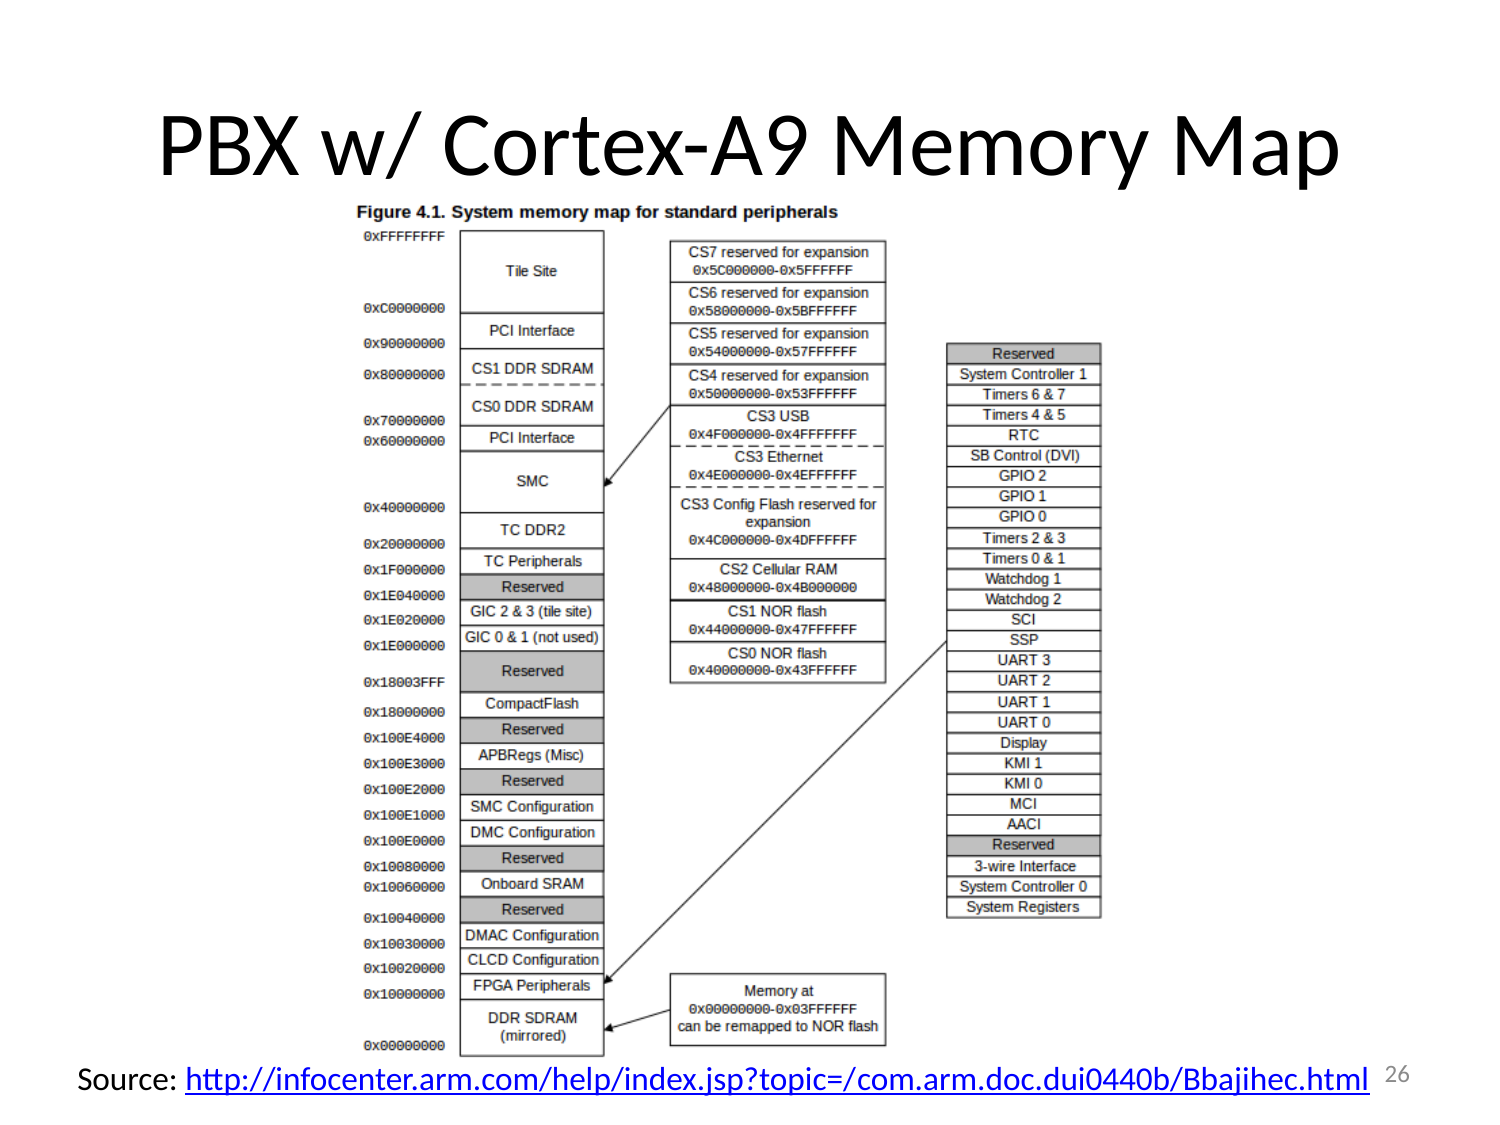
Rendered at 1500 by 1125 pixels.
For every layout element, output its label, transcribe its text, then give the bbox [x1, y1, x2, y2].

slide_number 26 [1116, 1042, 1425, 1103]
text_box Source: http://infocenter.arm.com/help/index.jsp?topic=/com.arm.doc.dui0440b/Bbajihec.html [62, 1049, 1388, 1105]
title PBX w/ Cortex-A9 Memory Map [75, 45, 1425, 233]
picture [349, 195, 1113, 1068]
